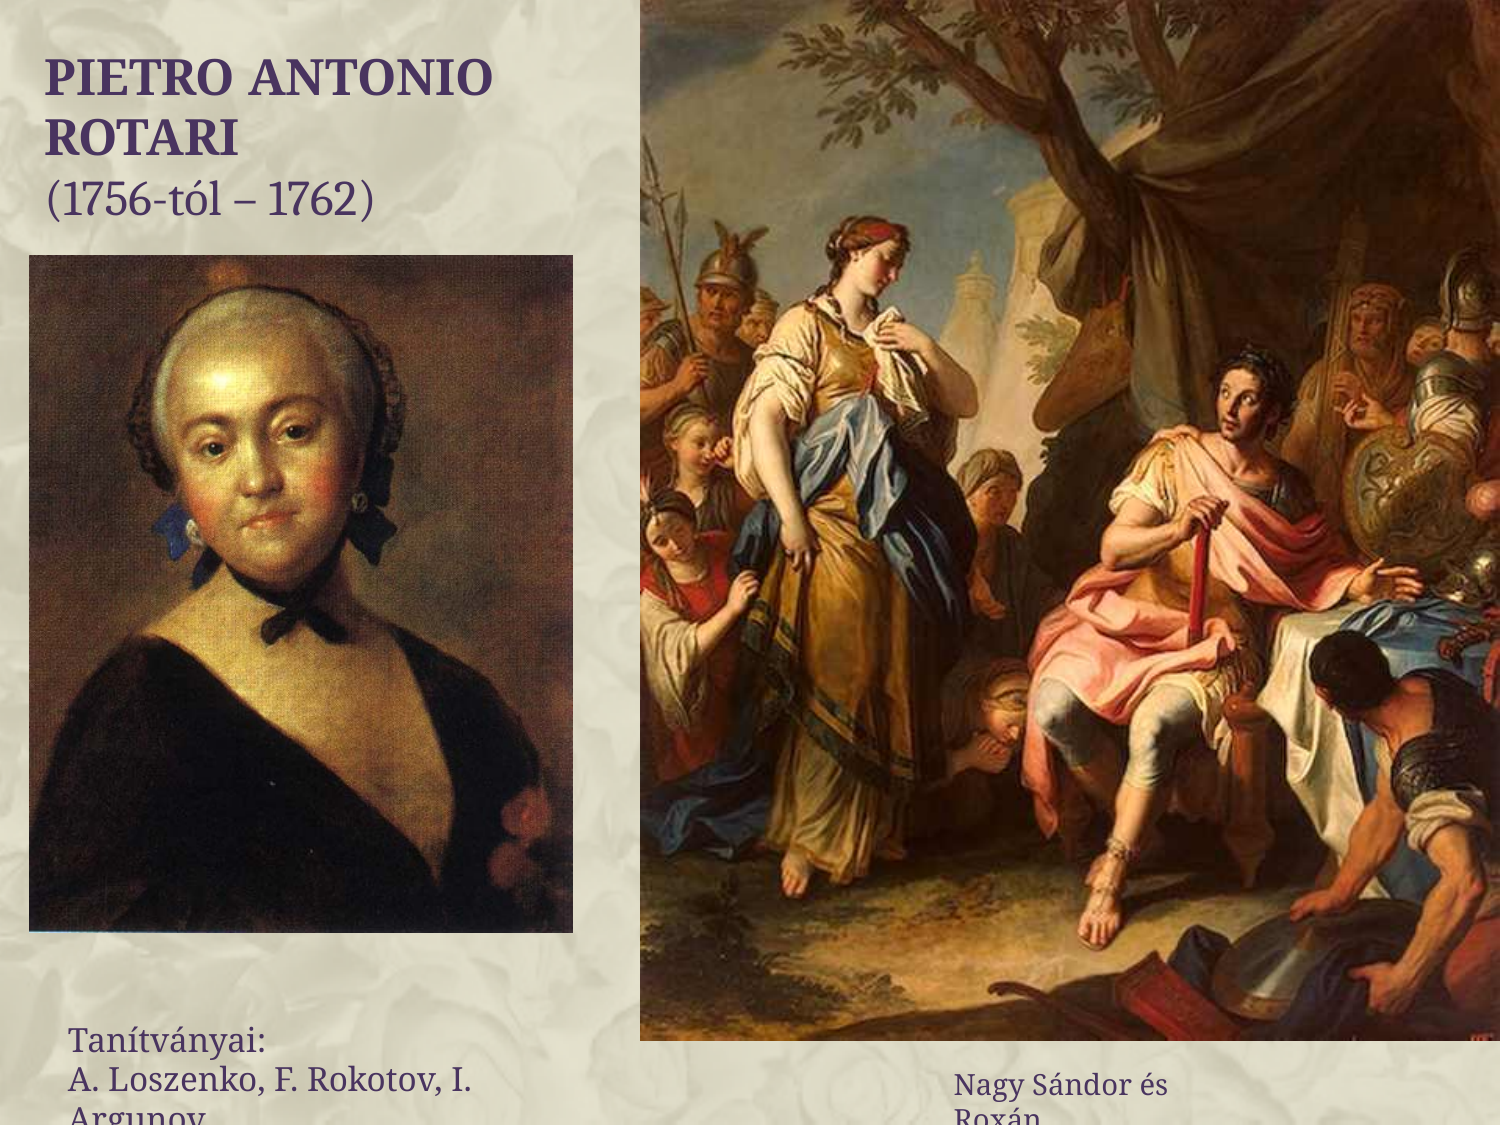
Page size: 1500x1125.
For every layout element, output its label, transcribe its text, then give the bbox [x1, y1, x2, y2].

picture [29, 255, 574, 934]
text_box Nagy Sándor és Roxán [938, 1058, 1270, 1125]
text_box Tanítványai: A. Loszenko, F. Rokotov, I. Argunov [53, 1011, 621, 1125]
picture [640, 0, 1500, 1041]
title Pietro Antonio Rotari (1756-tól – 1762) [29, 42, 597, 234]
